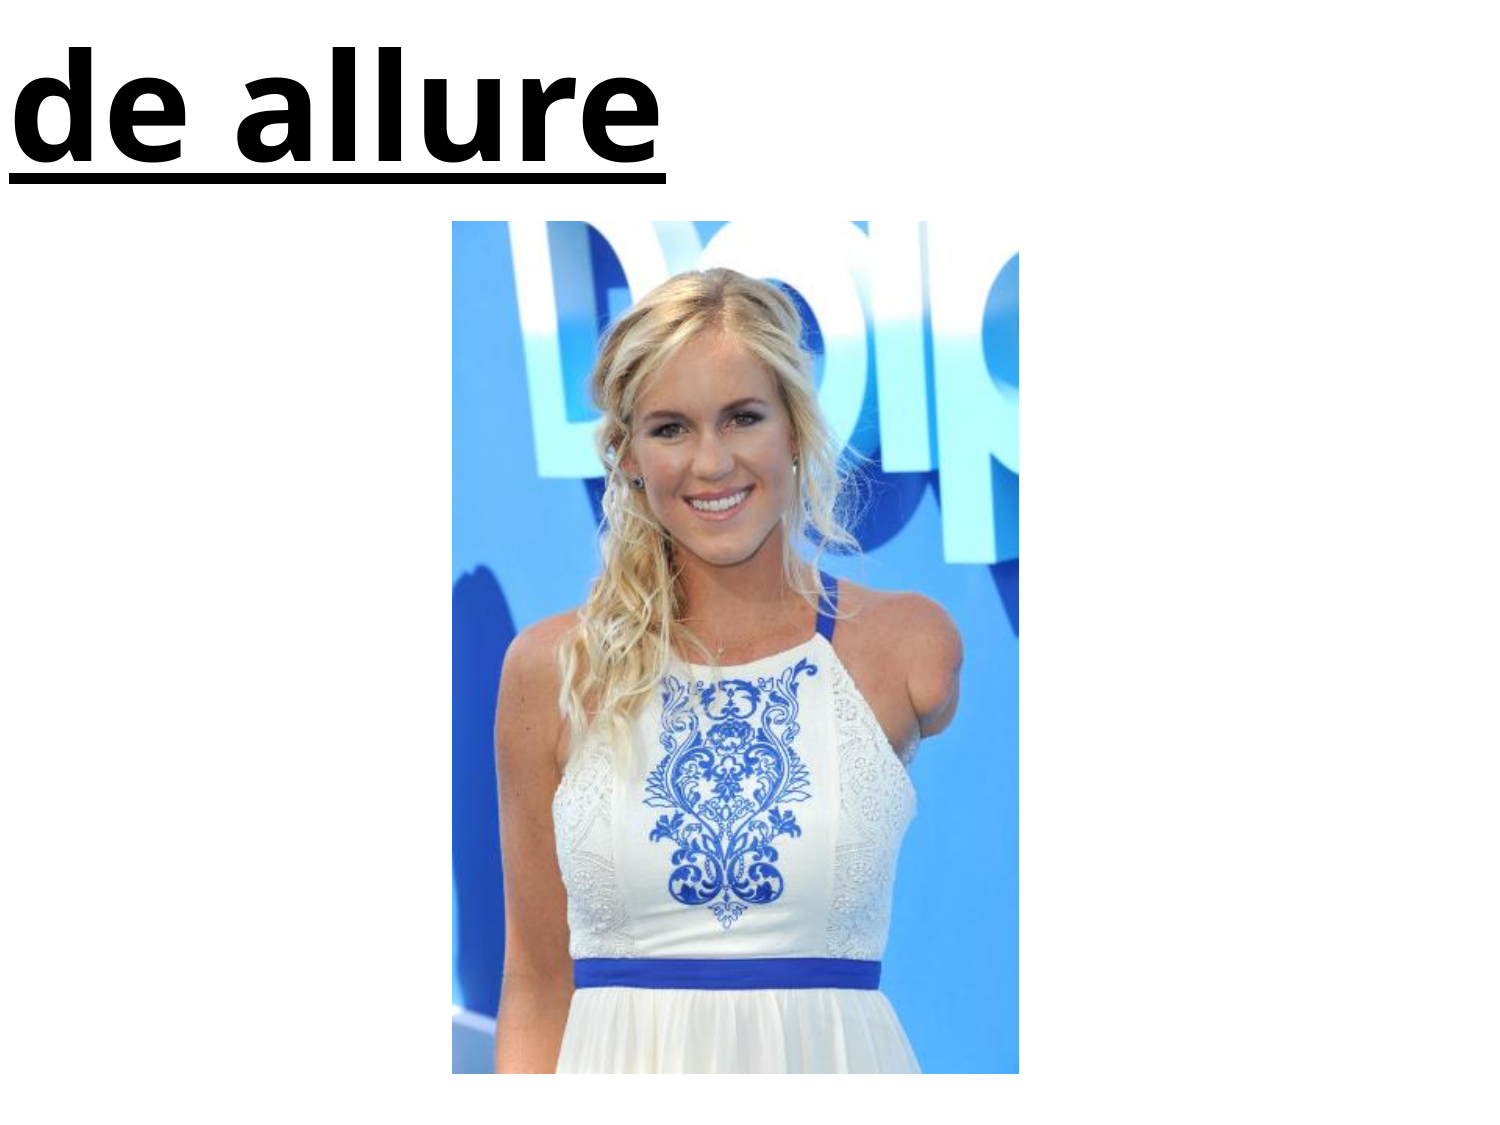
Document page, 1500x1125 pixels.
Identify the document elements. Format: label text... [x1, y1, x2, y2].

text_box de allure [0, 4, 1500, 199]
picture [451, 221, 1020, 1075]
